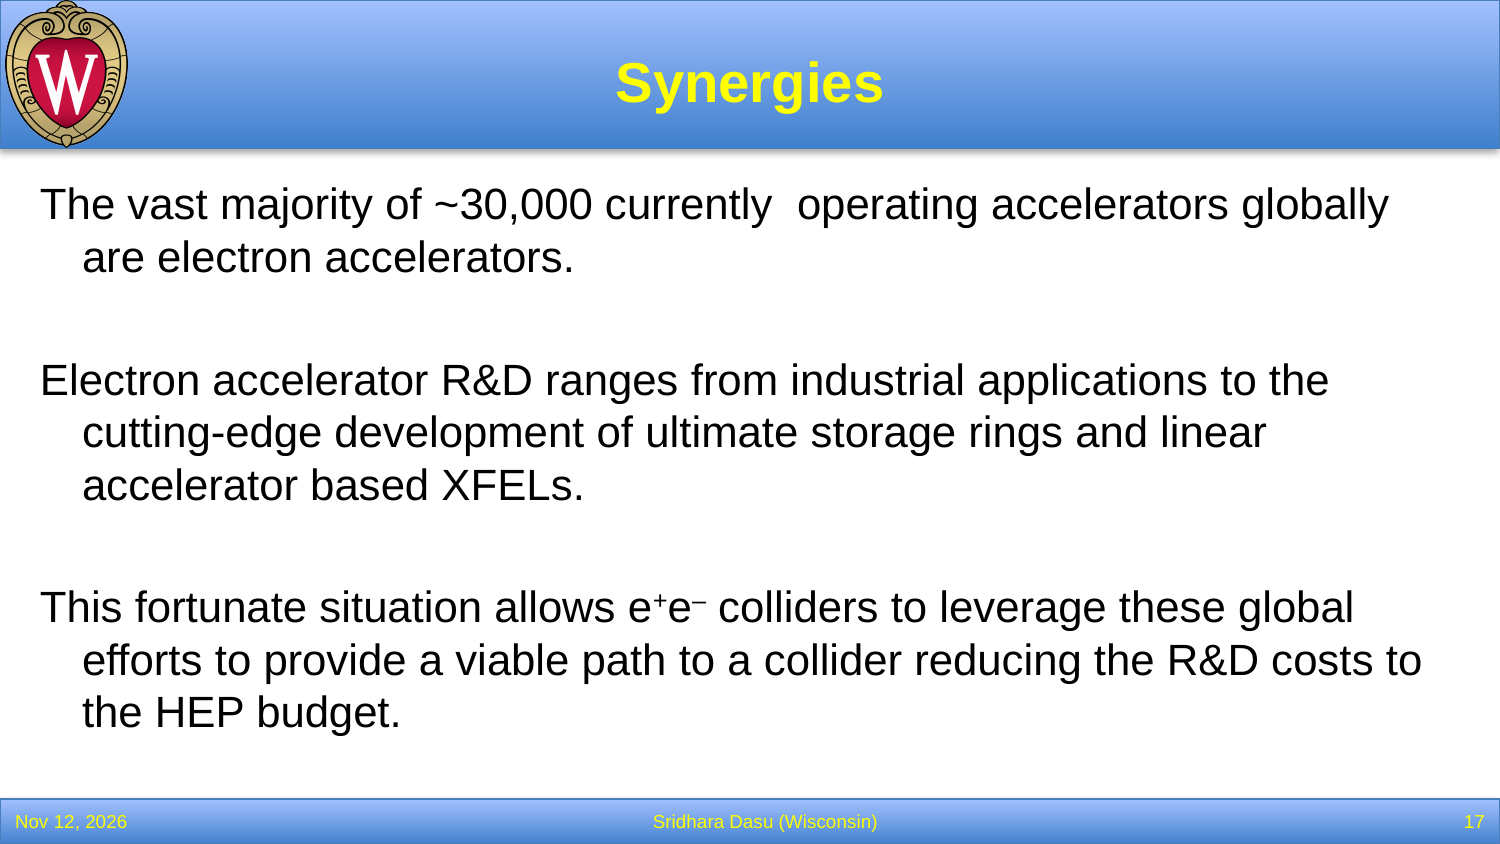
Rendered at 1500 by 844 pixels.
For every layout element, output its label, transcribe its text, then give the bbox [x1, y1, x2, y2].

slide_number 17 [1325, 798, 1500, 844]
footer Sridhara Dasu (Wisconsin) [205, 798, 1325, 844]
slide_number 19-Jul-22 [0, 798, 205, 844]
list The vast majority of ~30,000 currently operating accelerators globally are electron accelerators. Electron accelerator R&D ranges from industrial applications to the cutting-edge development of ultimate storage rings and linear accelerator based XFELs. This fortunate situation allows e+e– colliders to leverage these global efforts to provide a viable path to a collider reducing the R&D costs to the HEP budget. [24, 168, 1476, 779]
picture [5, 0, 128, 148]
title Synergies [74, 9, 1426, 151]
